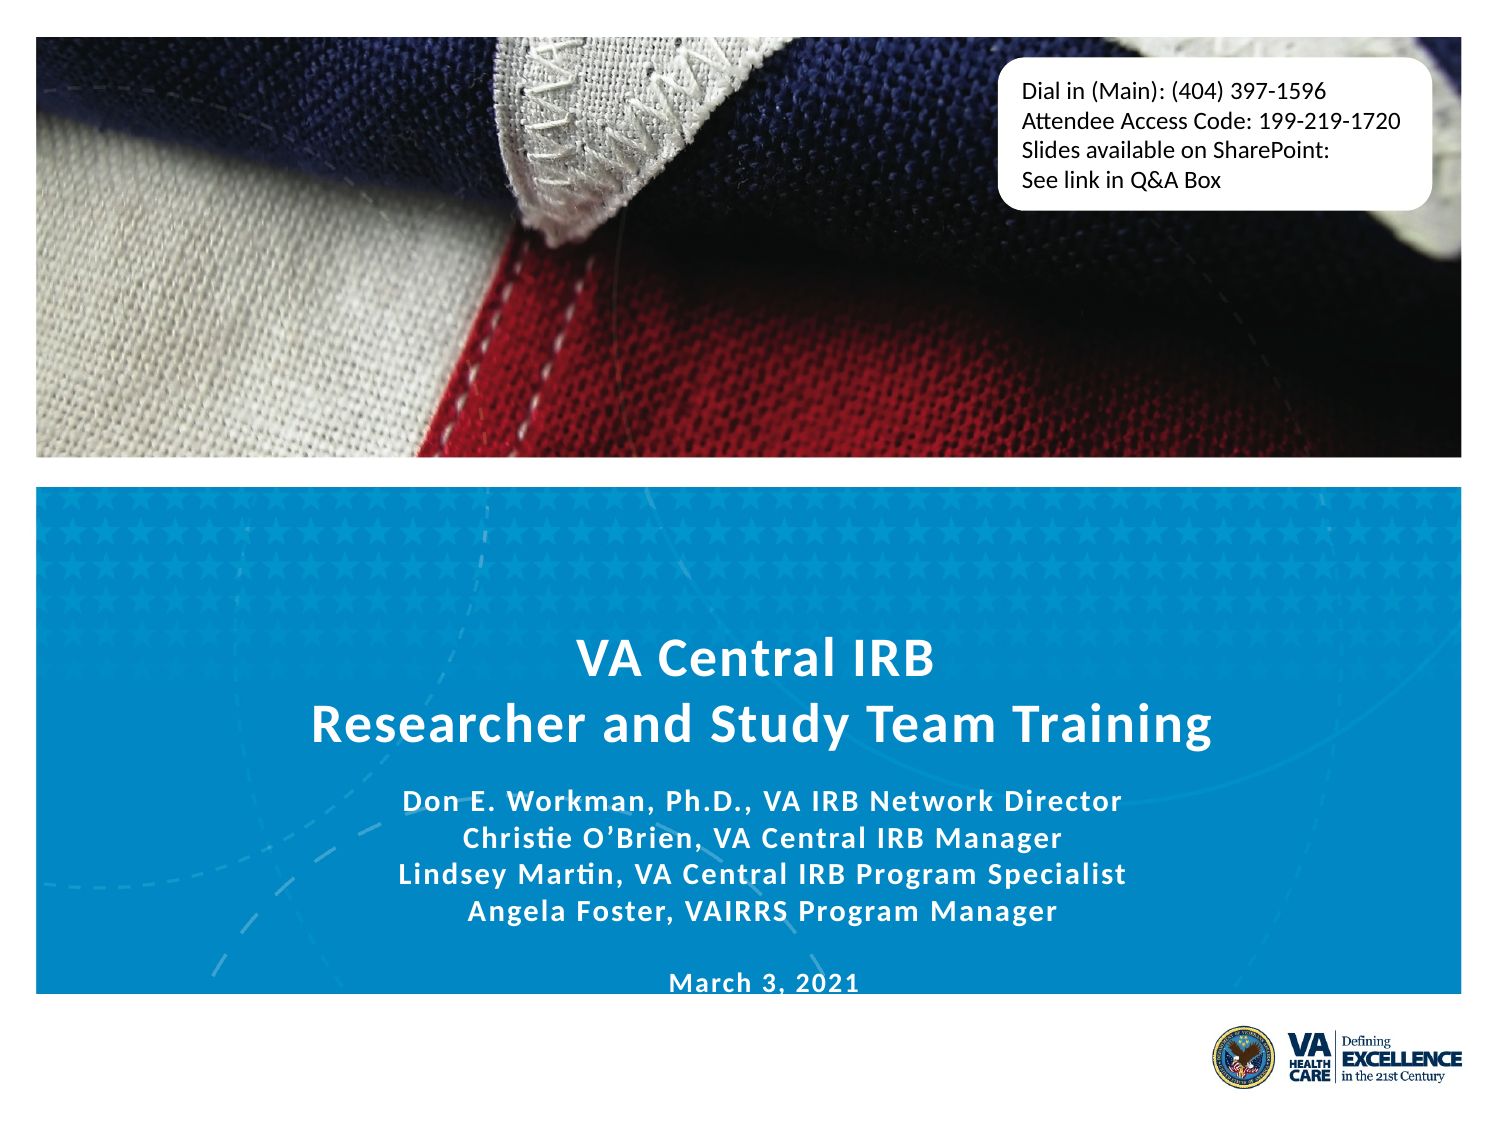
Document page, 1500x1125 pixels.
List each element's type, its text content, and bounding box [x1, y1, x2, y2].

title VA Central IRB Researcher and Study Team Training Don E. Workman, Ph.D., VA IRB Network Director Christie O’Brien, VA Central IRB Manager Lindsey Martin, VA Central IRB Program Specialist Angela Foster, VAIRRS Program Manager March 3, 2021 [80, 499, 1447, 1006]
text_box Dial in (Main): (404) 397-1596 Attendee Access Code: 199-219-1720 Slides available on SharePoint: See link in Q&A Box [997, 57, 1433, 211]
picture [0, 0, 1500, 1125]
